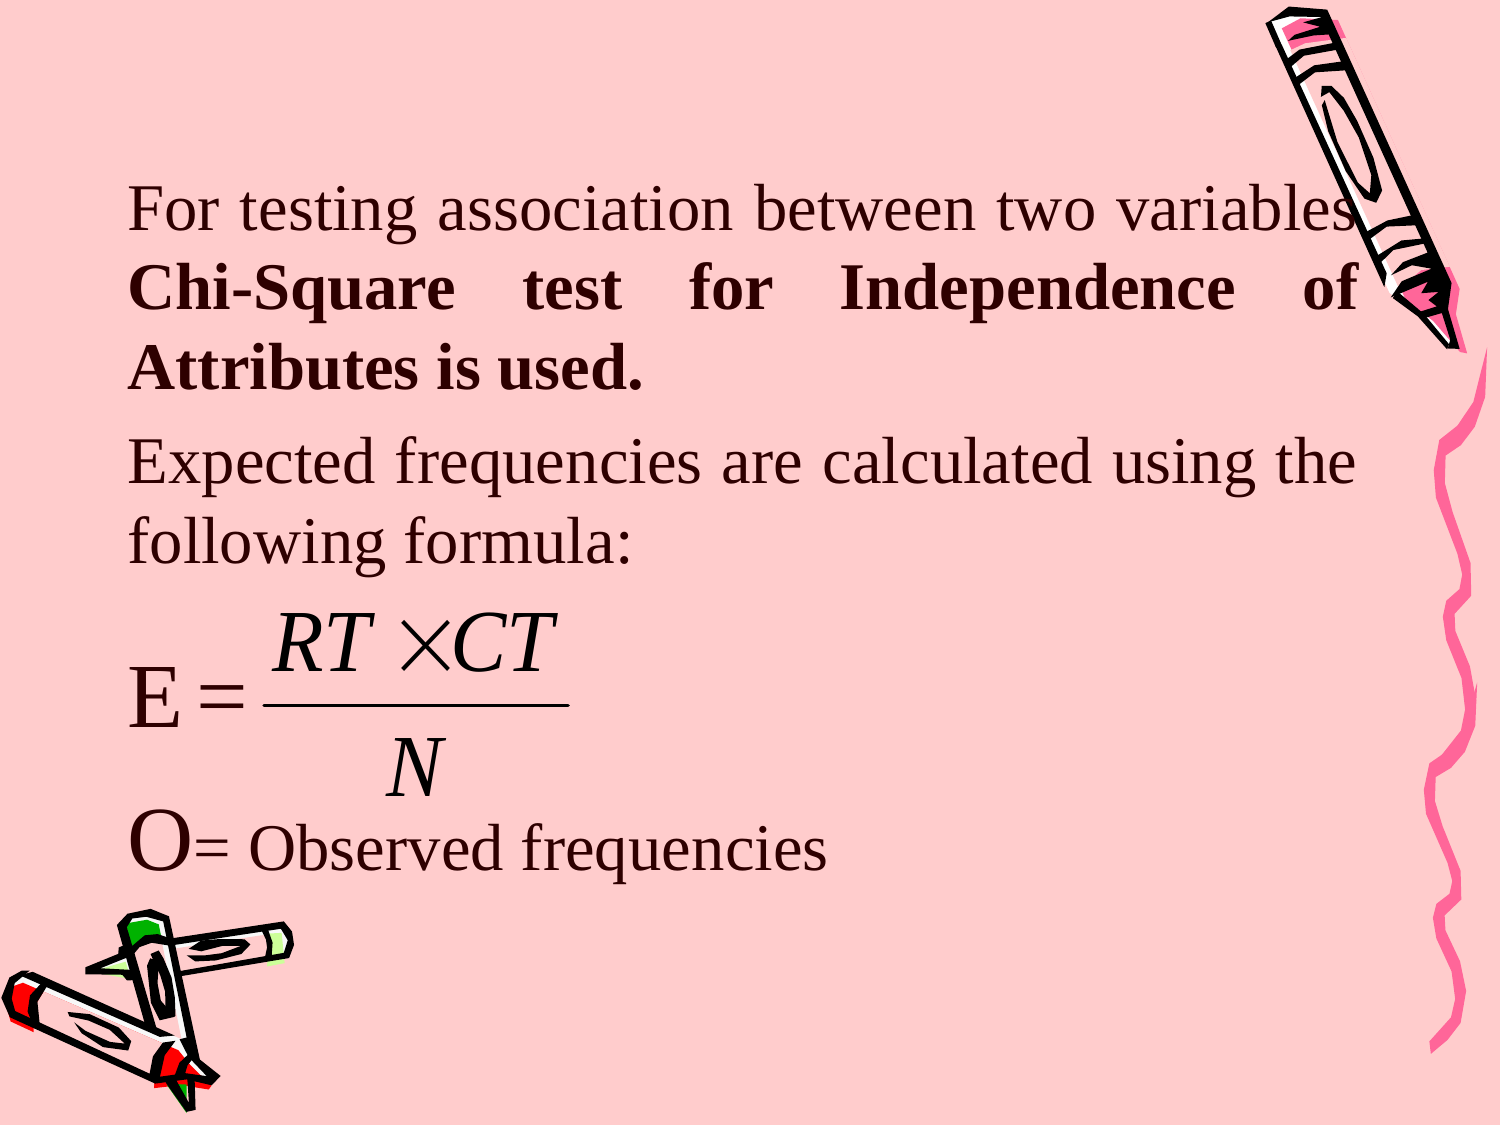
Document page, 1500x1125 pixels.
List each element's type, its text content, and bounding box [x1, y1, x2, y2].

list For testing association between two variables Chi-Square test for Independence of Attributes is used. Expected frequencies are calculated using the following formula: E = O= Observed frequencies [112, 62, 1376, 901]
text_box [249, 587, 588, 817]
